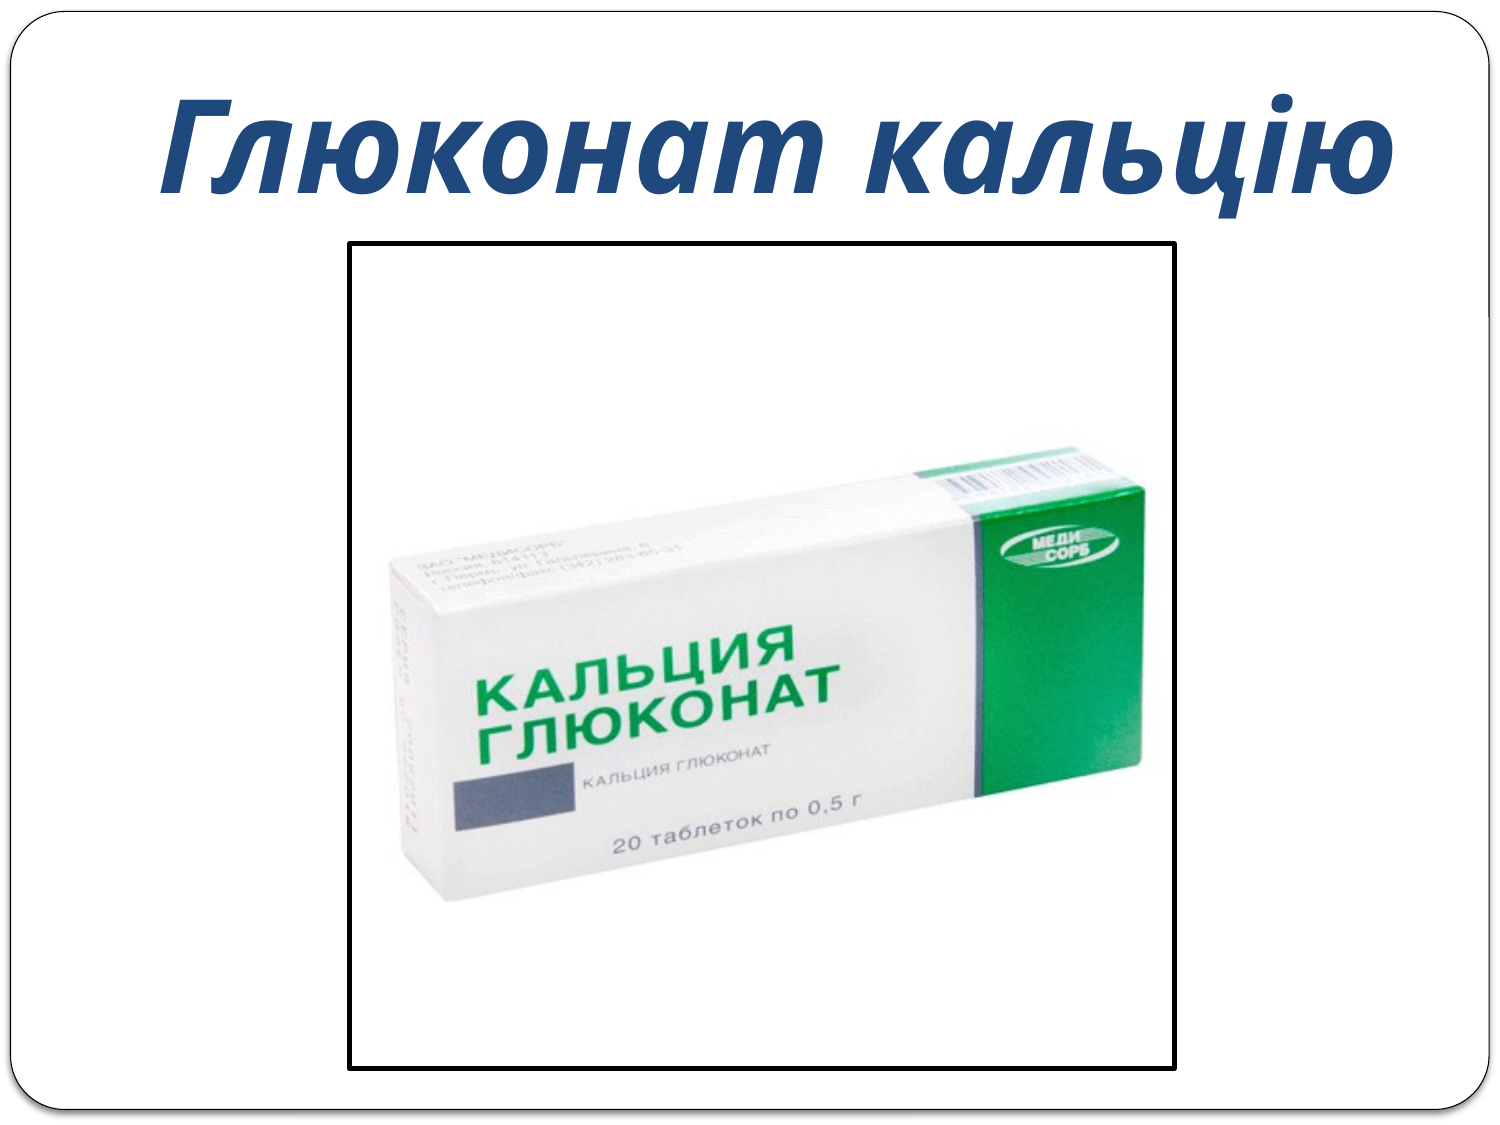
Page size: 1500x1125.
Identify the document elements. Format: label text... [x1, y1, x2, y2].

title Глюконат кальцію [140, 46, 1416, 235]
picture [351, 245, 1173, 1067]
